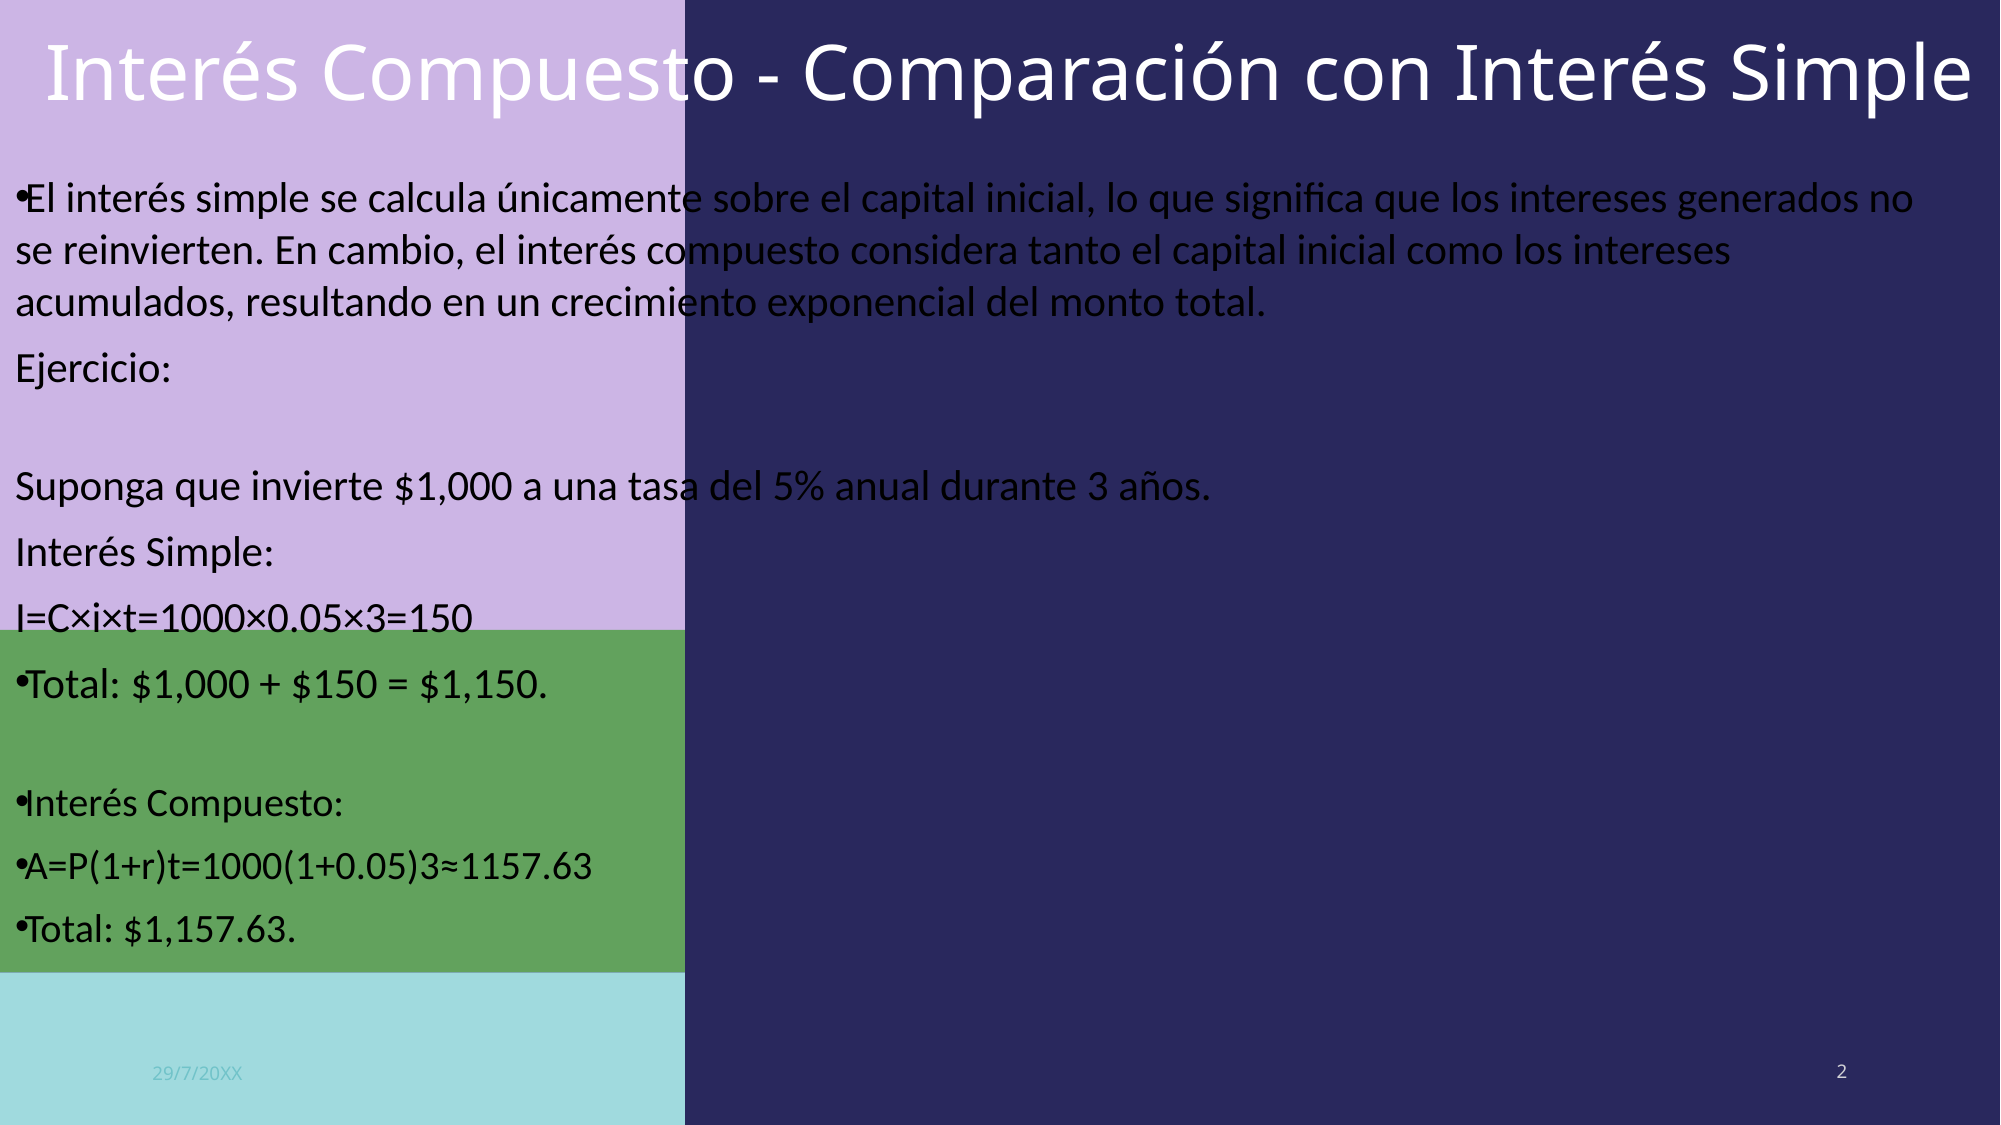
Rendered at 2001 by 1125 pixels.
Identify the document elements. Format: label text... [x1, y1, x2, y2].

list El interés simple se calcula únicamente sobre el capital inicial, lo que significa que los intereses generados no se reinvierten. En cambio, el interés compuesto considera tanto el capital inicial como los intereses acumulados, resultando en un crecimiento exponencial del monto total. Ejercicio: Suponga que invierte $1,000 a una tasa del 5% anual durante 3 años. Interés Simple: I=C×i×t=1000×0.05×3=150 Total: $1,000 + $150 = $1,150. Interés Compuesto: A=P(1+r)t=1000(1+0.05)3≈1157.63 Total: $1,157.63. [0, 161, 1970, 964]
title Interés Compuesto - Comparación con Interés Simple [30, 0, 2000, 218]
slide_number 2 [1412, 1042, 1863, 1103]
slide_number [137, 1042, 588, 1103]
